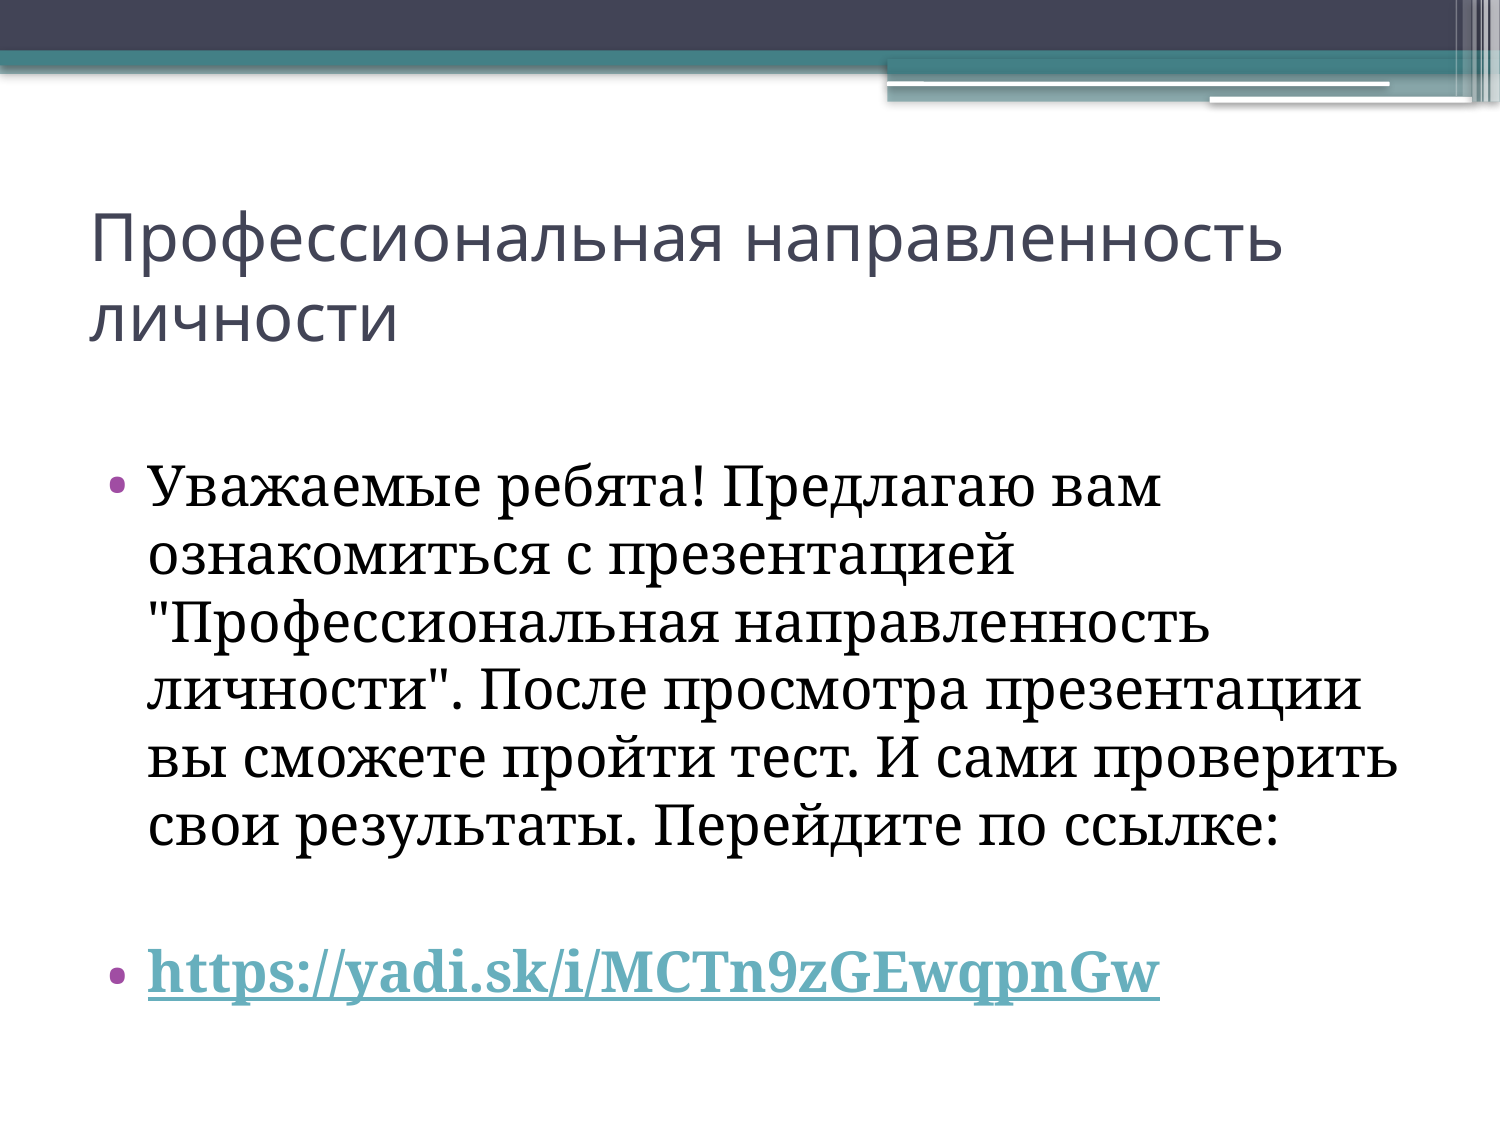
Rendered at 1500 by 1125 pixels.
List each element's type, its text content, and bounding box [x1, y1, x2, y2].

list Уважаемые ребята! Предлагаю вам ознакомиться с презентацией "Профессиональная направленность личности". После просмотра презентации вы сможете пройти тест. И сами проверить свои результаты. Перейдите по ссылке: https://yadi.sk/i/MCTn9zGEwqpnGw [75, 368, 1425, 1079]
title Профессиональная направленность личности [75, 187, 1425, 363]
